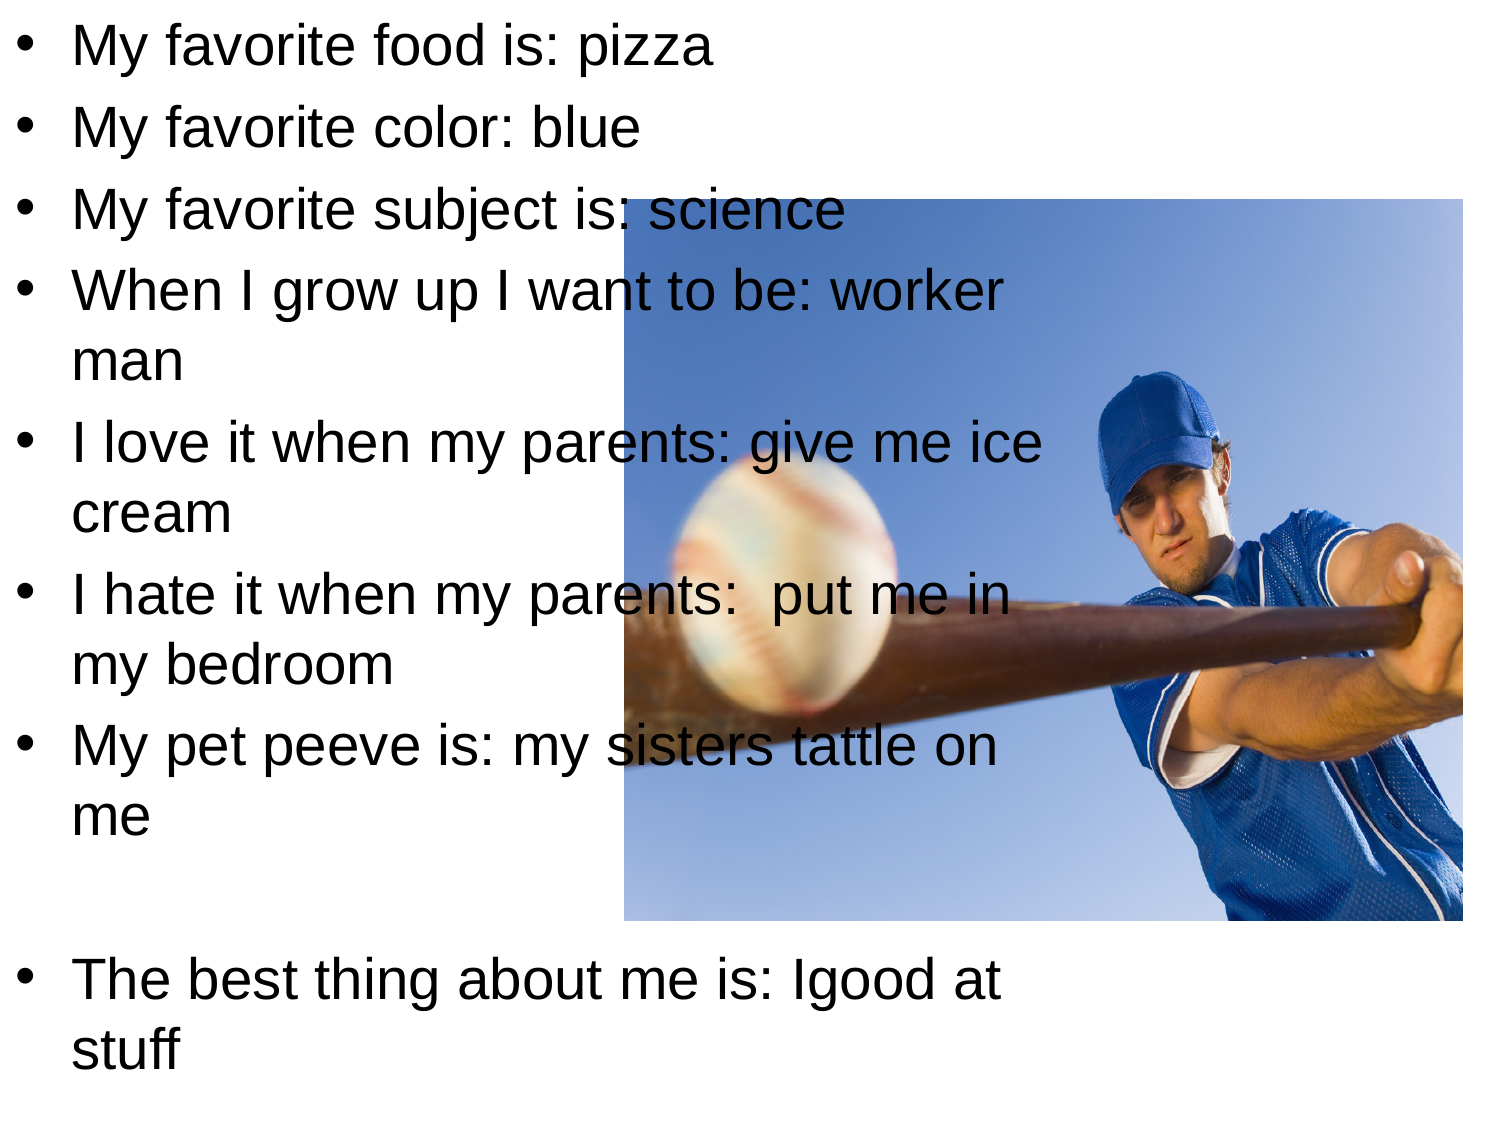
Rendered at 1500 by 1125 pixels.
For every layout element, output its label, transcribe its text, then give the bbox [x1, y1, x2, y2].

list My favorite food is: pizza My favorite color: blue My favorite subject is: science When I grow up I want to be: worker man I love it when my parents: give me ice cream I hate it when my parents: put me in my bedroom My pet peeve is: my sisters tattle on me The best thing about me is: Igood at stuff [0, 0, 1075, 1125]
picture [624, 199, 1463, 921]
